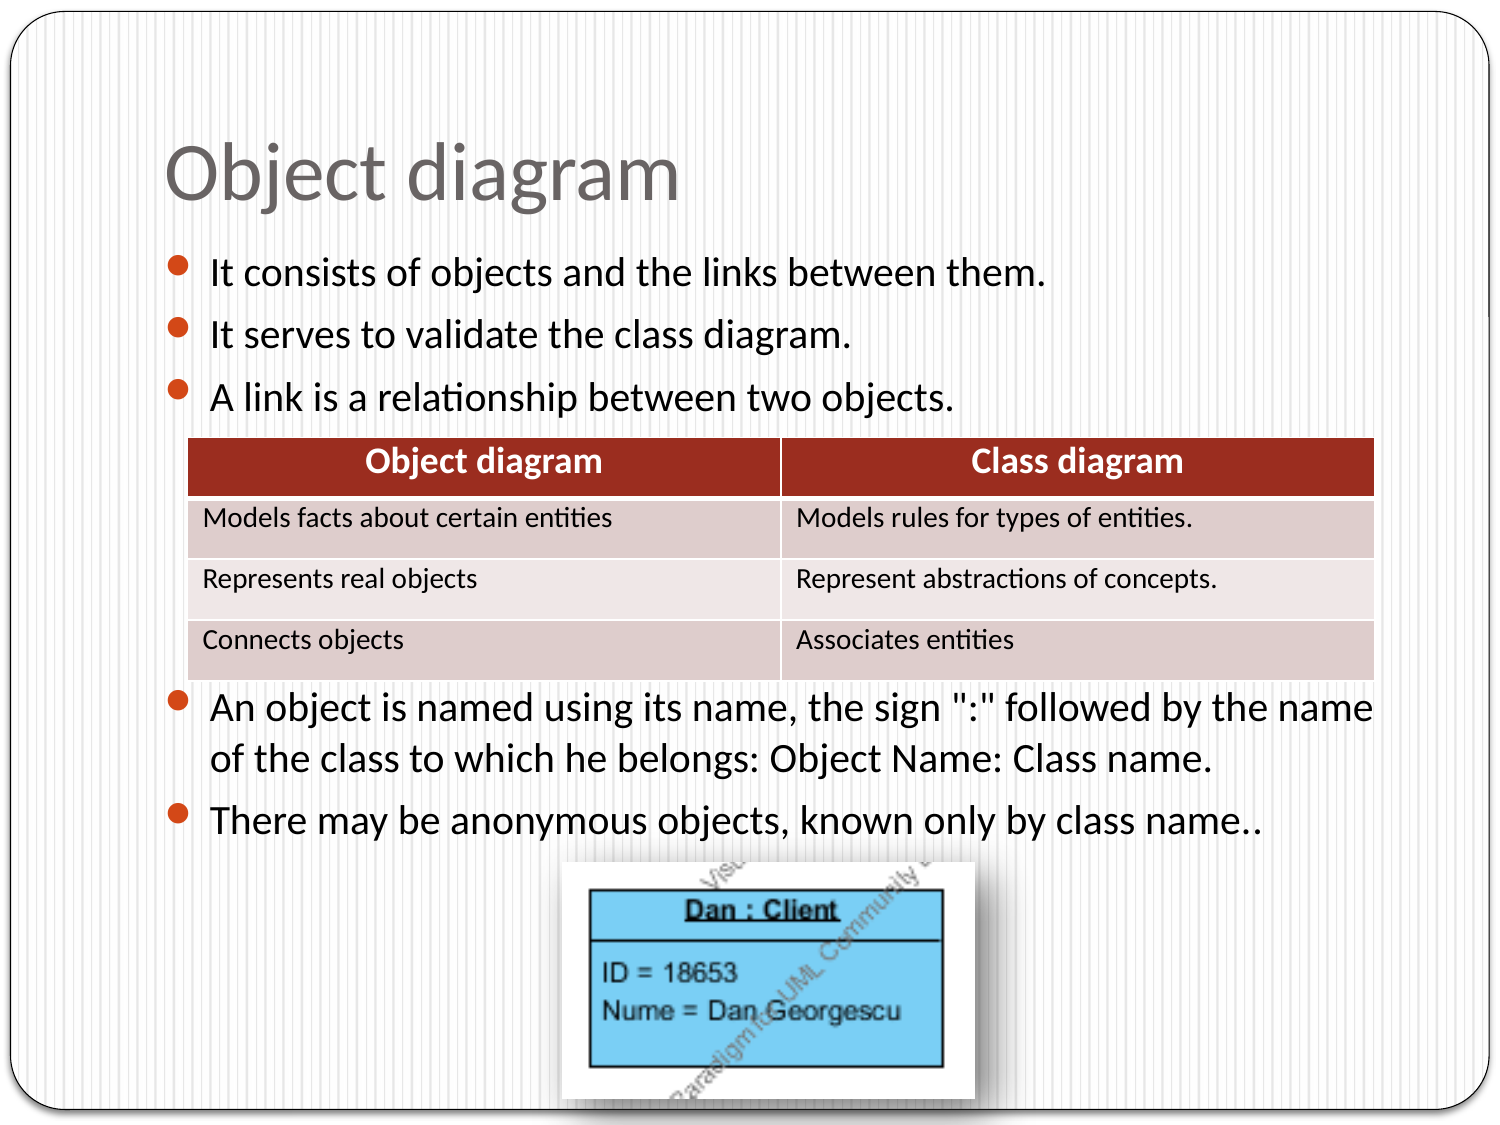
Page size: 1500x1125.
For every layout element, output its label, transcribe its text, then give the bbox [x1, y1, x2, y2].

table_cell Models rules for types of entities. [782, 501, 1374, 558]
table_cell Represent abstractions of concepts. [782, 560, 1374, 619]
table_cell Models facts about certain entities [188, 501, 780, 558]
table_header Object diagram [188, 438, 780, 496]
picture [562, 862, 976, 1100]
table_cell Associates entities [782, 621, 1374, 680]
title Object diagram [150, 45, 1425, 233]
list It consists of objects and the links between them. It serves to validate the class diagram. A link is a relationship between two objects. An object is named using its name, the sign ":" followed by the name of the class to which he belongs: Object Name: Class name. There may be anonymous objects, known only by class name.. [150, 237, 1425, 1075]
table_header Class diagram [782, 438, 1374, 496]
table_cell Connects objects [188, 621, 780, 680]
table_cell Represents real objects [188, 560, 780, 619]
